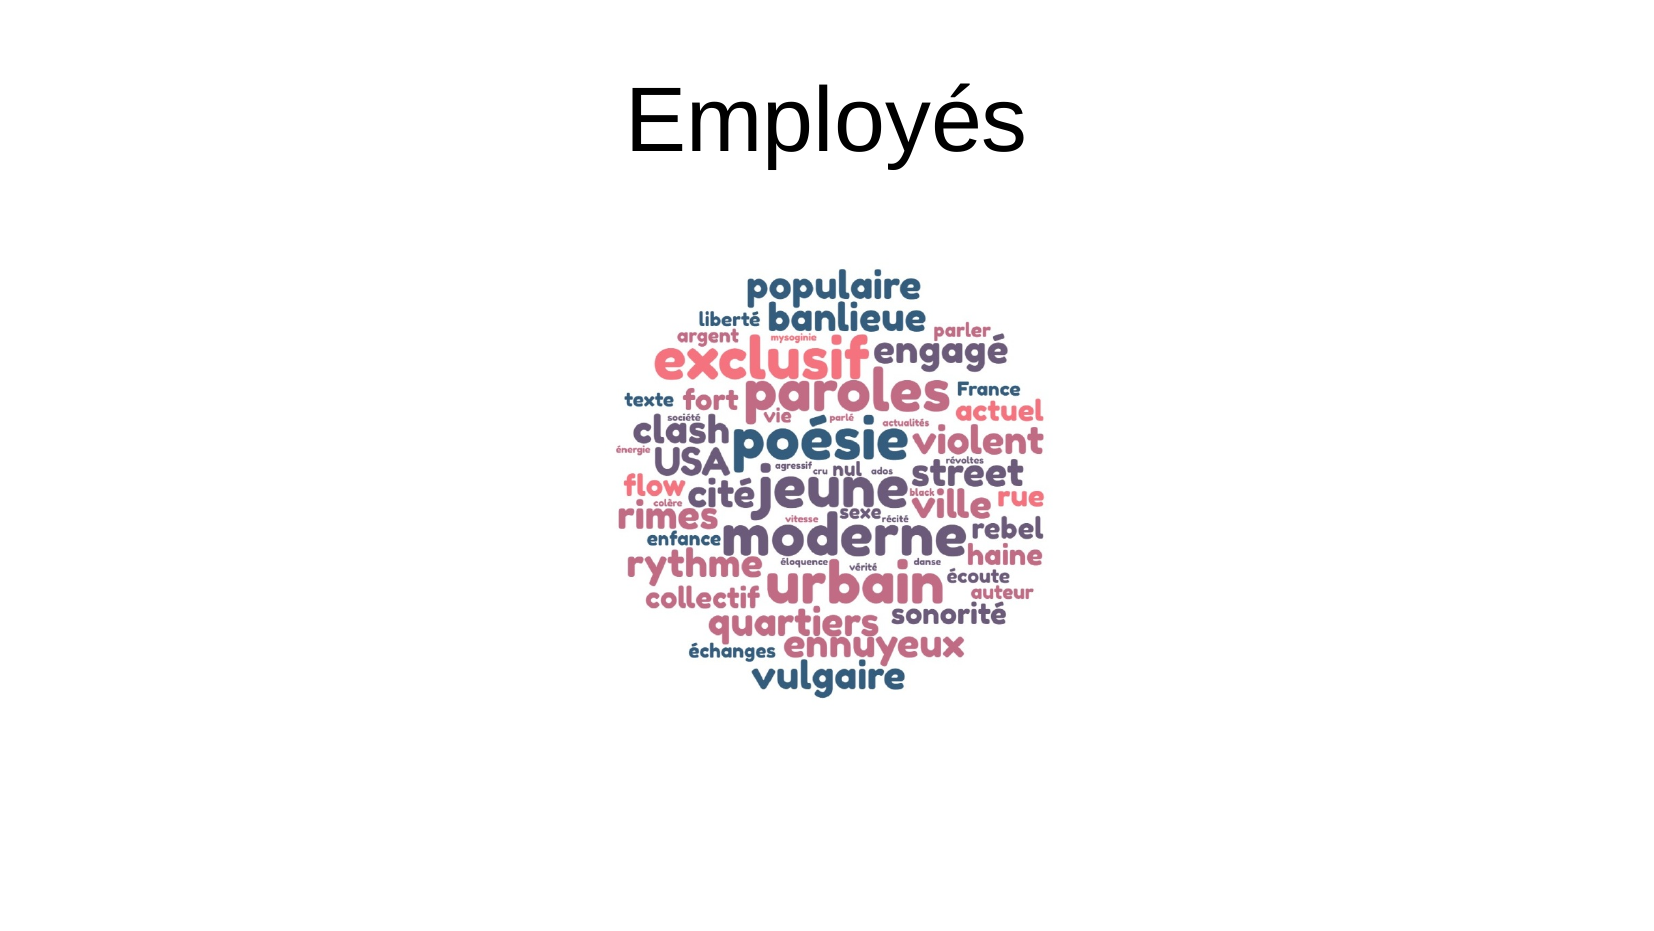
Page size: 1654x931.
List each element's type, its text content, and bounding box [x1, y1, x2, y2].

title Employés [268, 37, 1385, 193]
picture [277, 203, 1394, 761]
